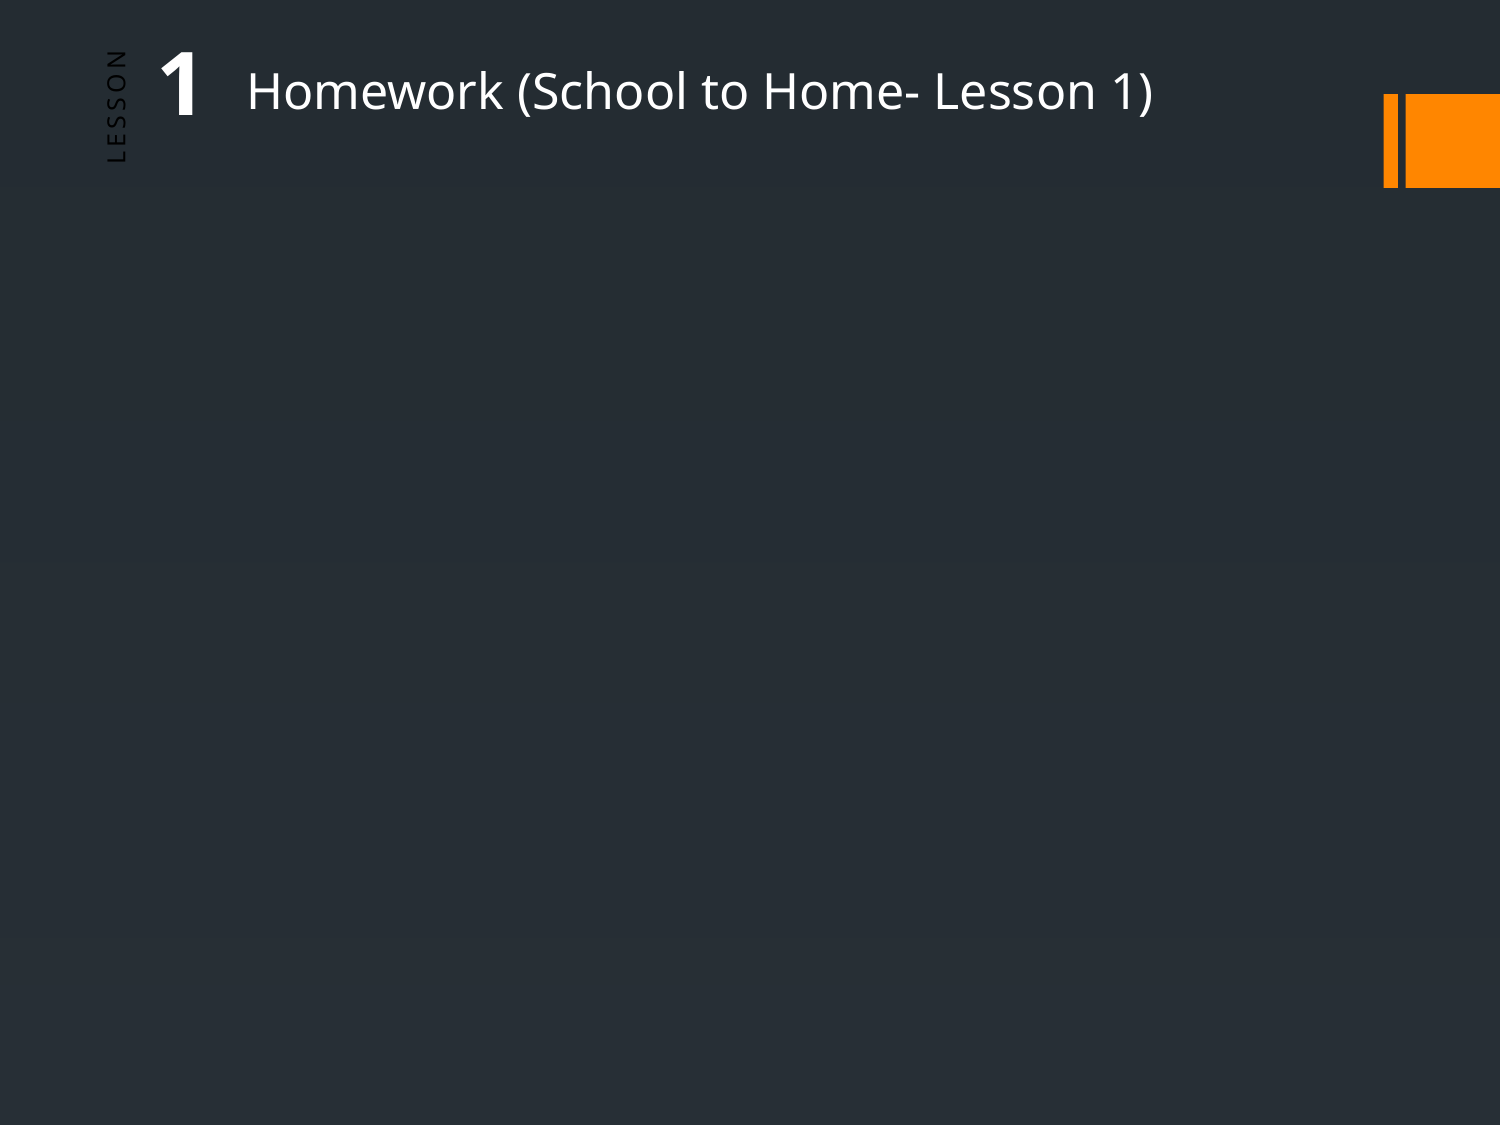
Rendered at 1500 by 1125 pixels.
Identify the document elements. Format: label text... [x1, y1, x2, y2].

list Homework (School to Home- Lesson 1) [231, 51, 1416, 129]
list 1 [141, 19, 230, 142]
